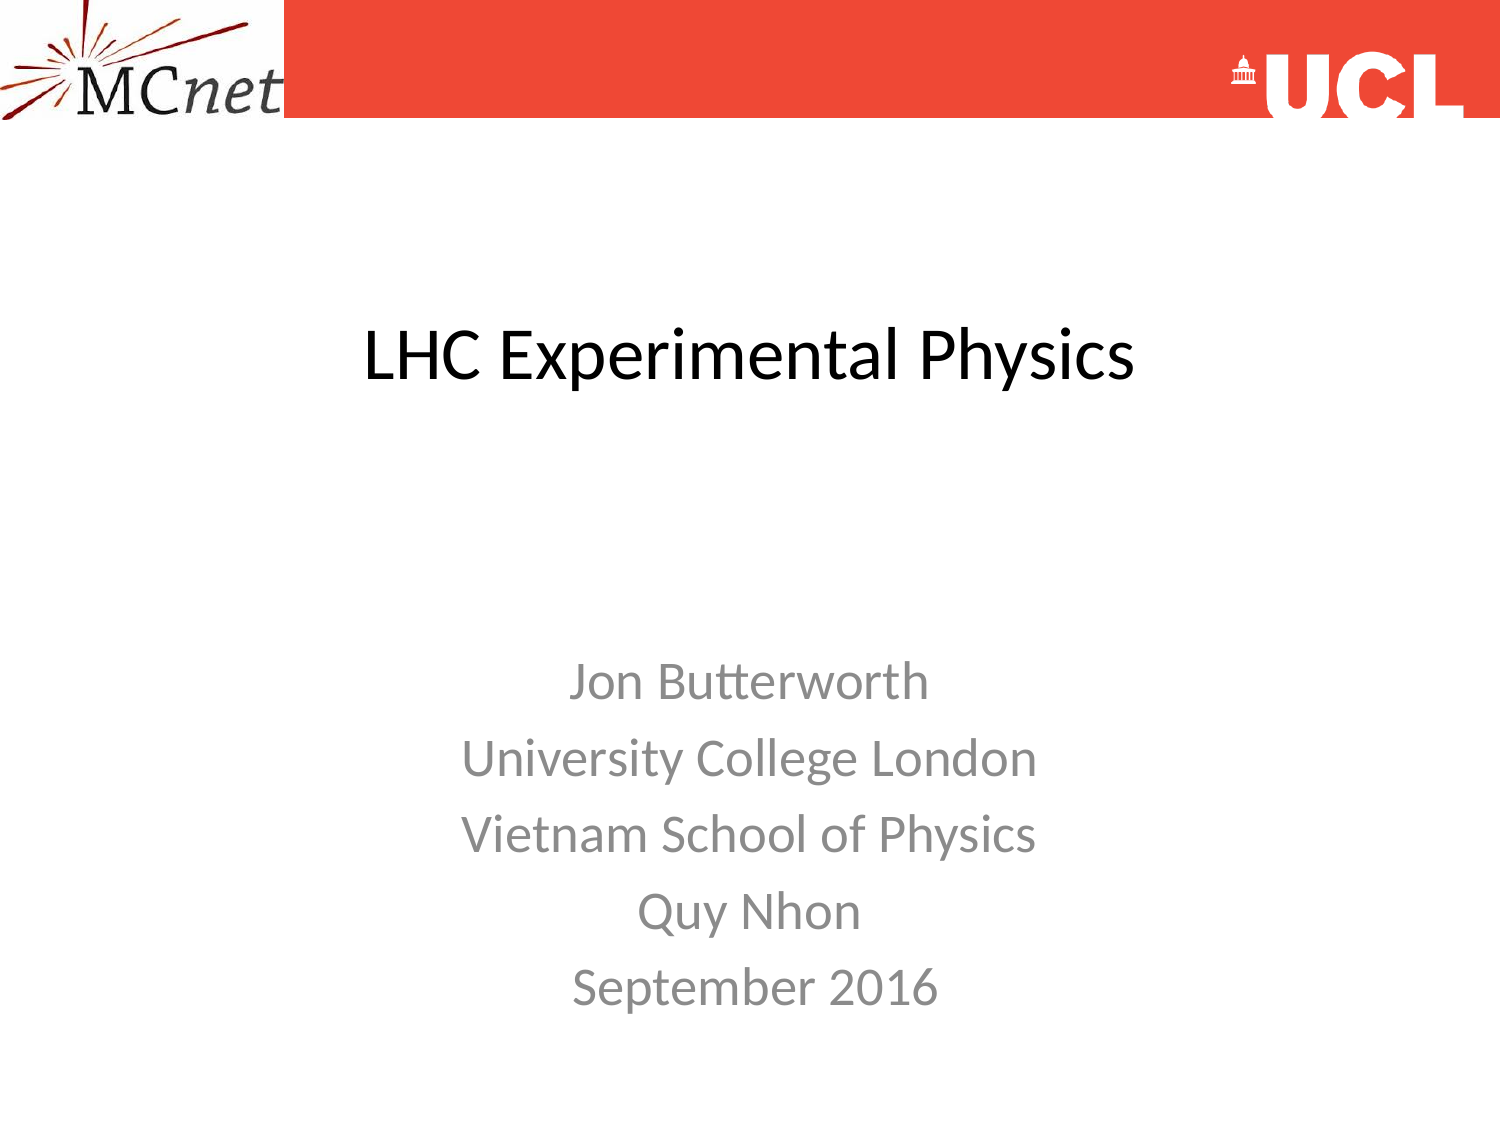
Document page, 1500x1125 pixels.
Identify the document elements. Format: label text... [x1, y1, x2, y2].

title LHC Experimental Physics [112, 228, 1388, 470]
subtitle Jon Butterworth University College London Vietnam School of Physics Quy Nhon September 2016 [225, 637, 1275, 1025]
picture [0, 0, 284, 120]
